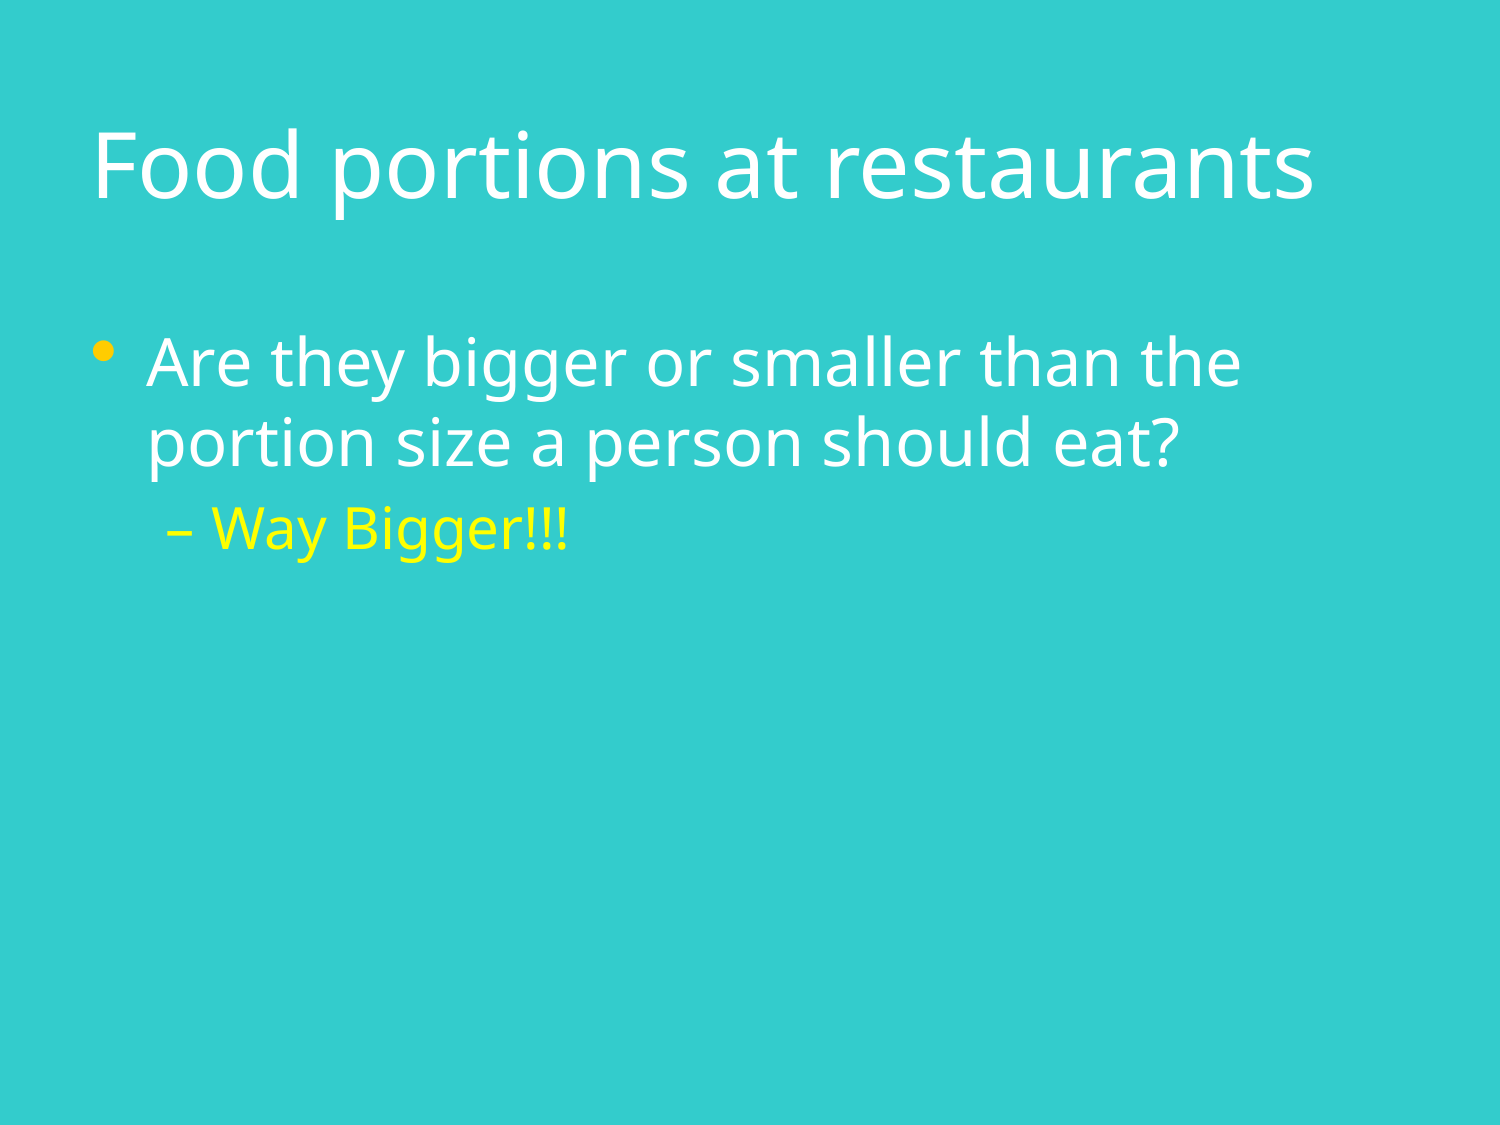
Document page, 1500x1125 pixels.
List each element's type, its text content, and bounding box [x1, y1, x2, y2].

list Are they bigger or smaller than the portion size a person should eat? Way Bigger!!! [74, 312, 1426, 988]
title Food portions at restaurants [74, 47, 1426, 276]
